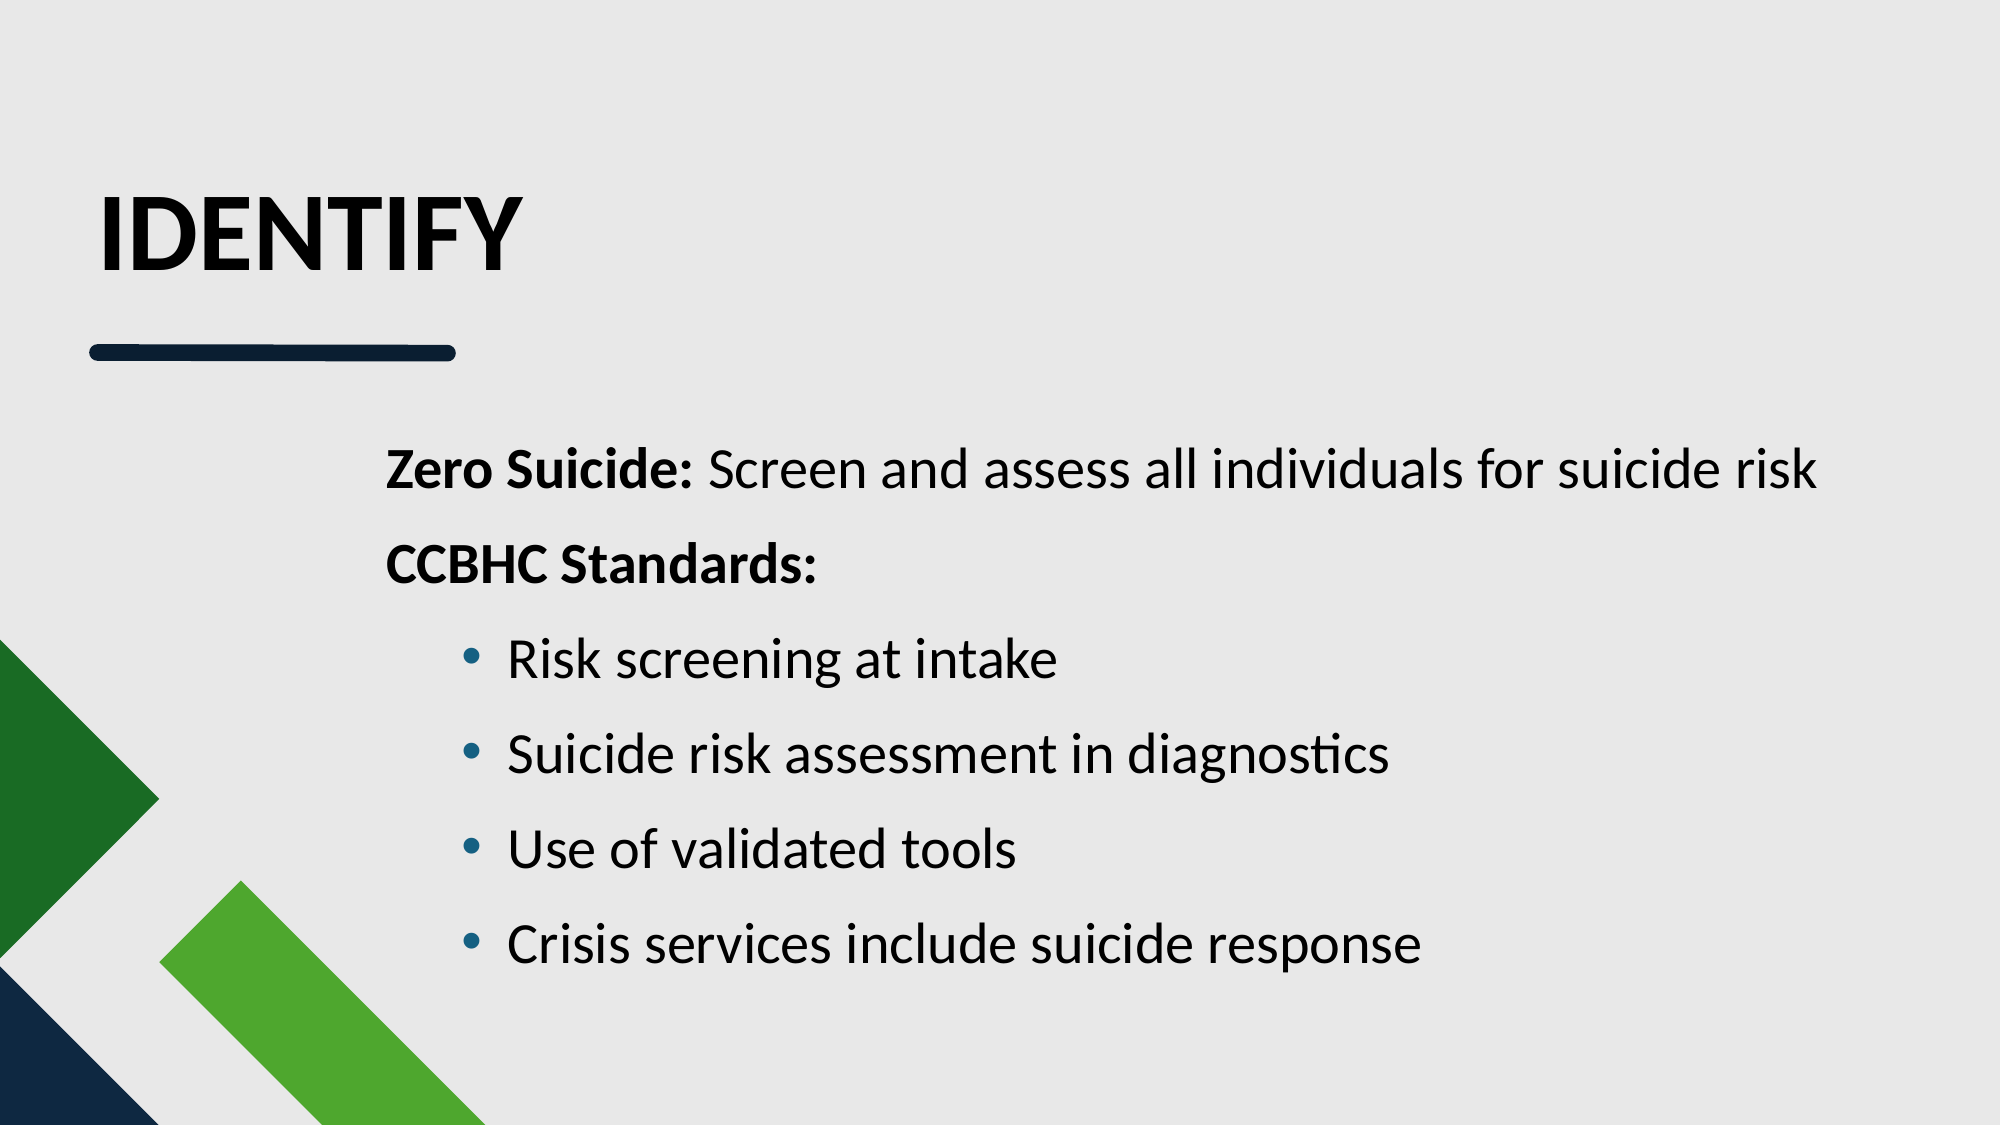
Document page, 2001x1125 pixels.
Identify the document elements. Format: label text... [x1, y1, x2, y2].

title IDENTIFY [97, 16, 1882, 293]
list Zero Suicide: Screen and assess all individuals for suicide risk CCBHC Standards: Risk screening at intake Suicide risk assessment in diagnostics Use of validated tools Crisis services include suicide response [385, 353, 1963, 1014]
